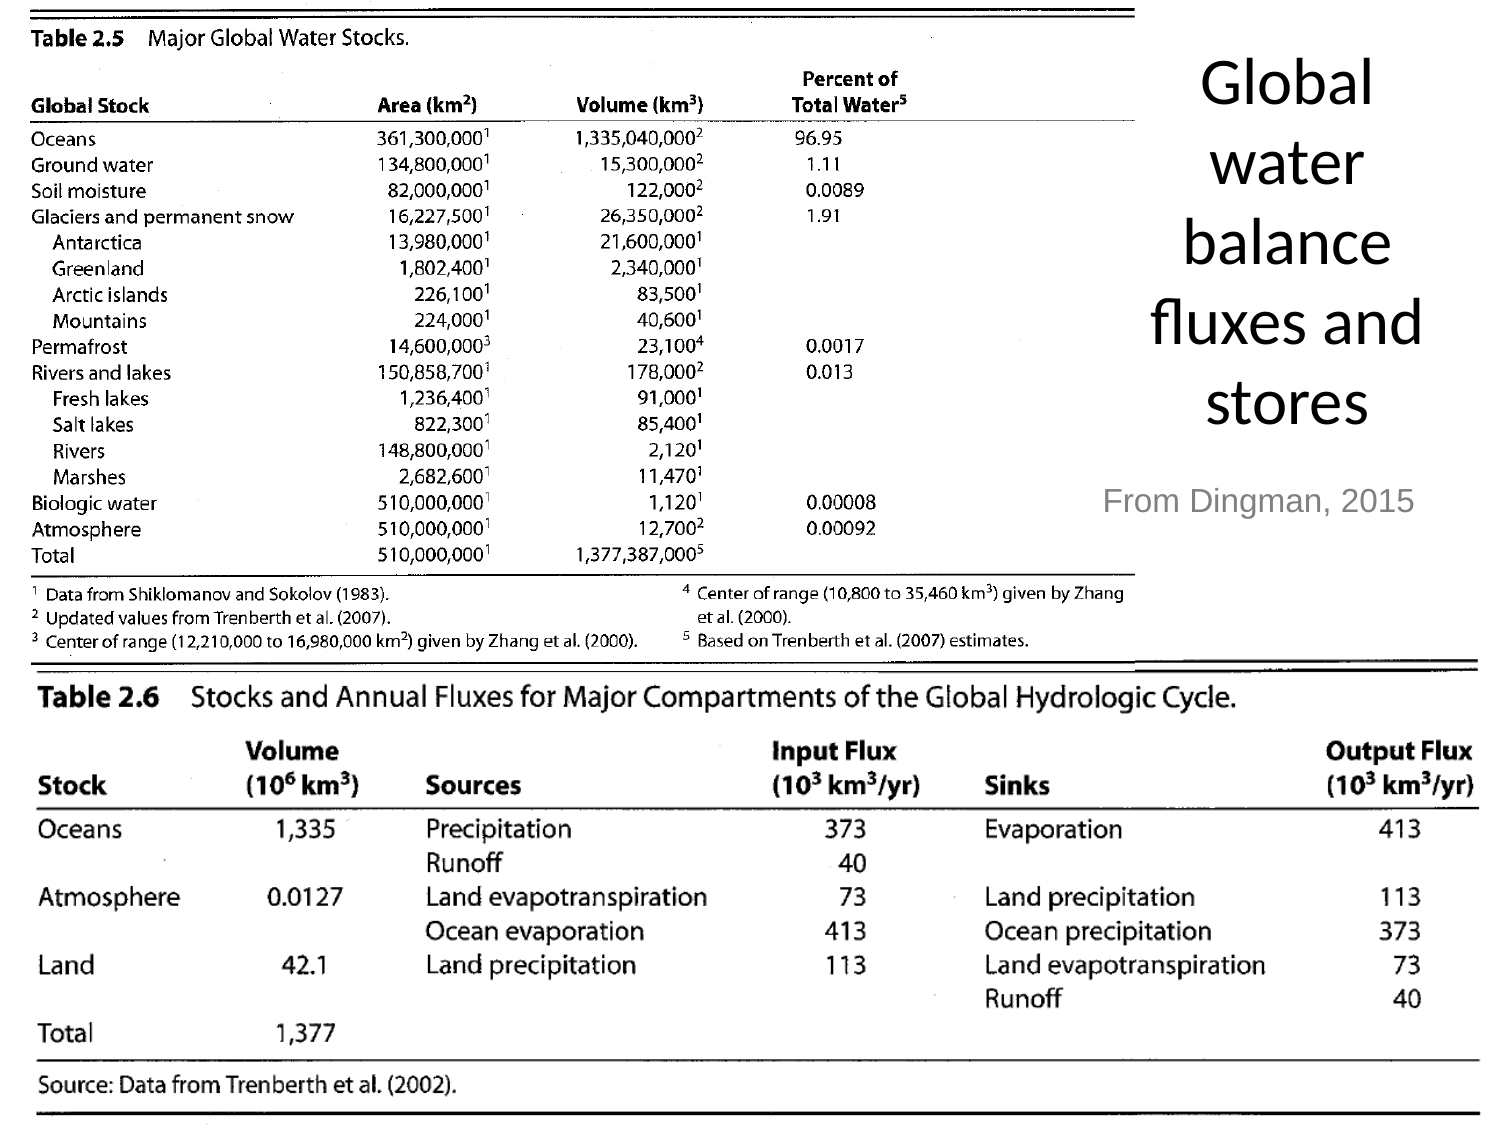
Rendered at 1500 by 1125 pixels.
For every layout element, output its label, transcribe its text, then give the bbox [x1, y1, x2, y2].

title Global water balance fluxes and stores [1135, 0, 1463, 476]
text_box From Dingman, 2015 [1139, 471, 1438, 527]
picture [11, 0, 1500, 1125]
